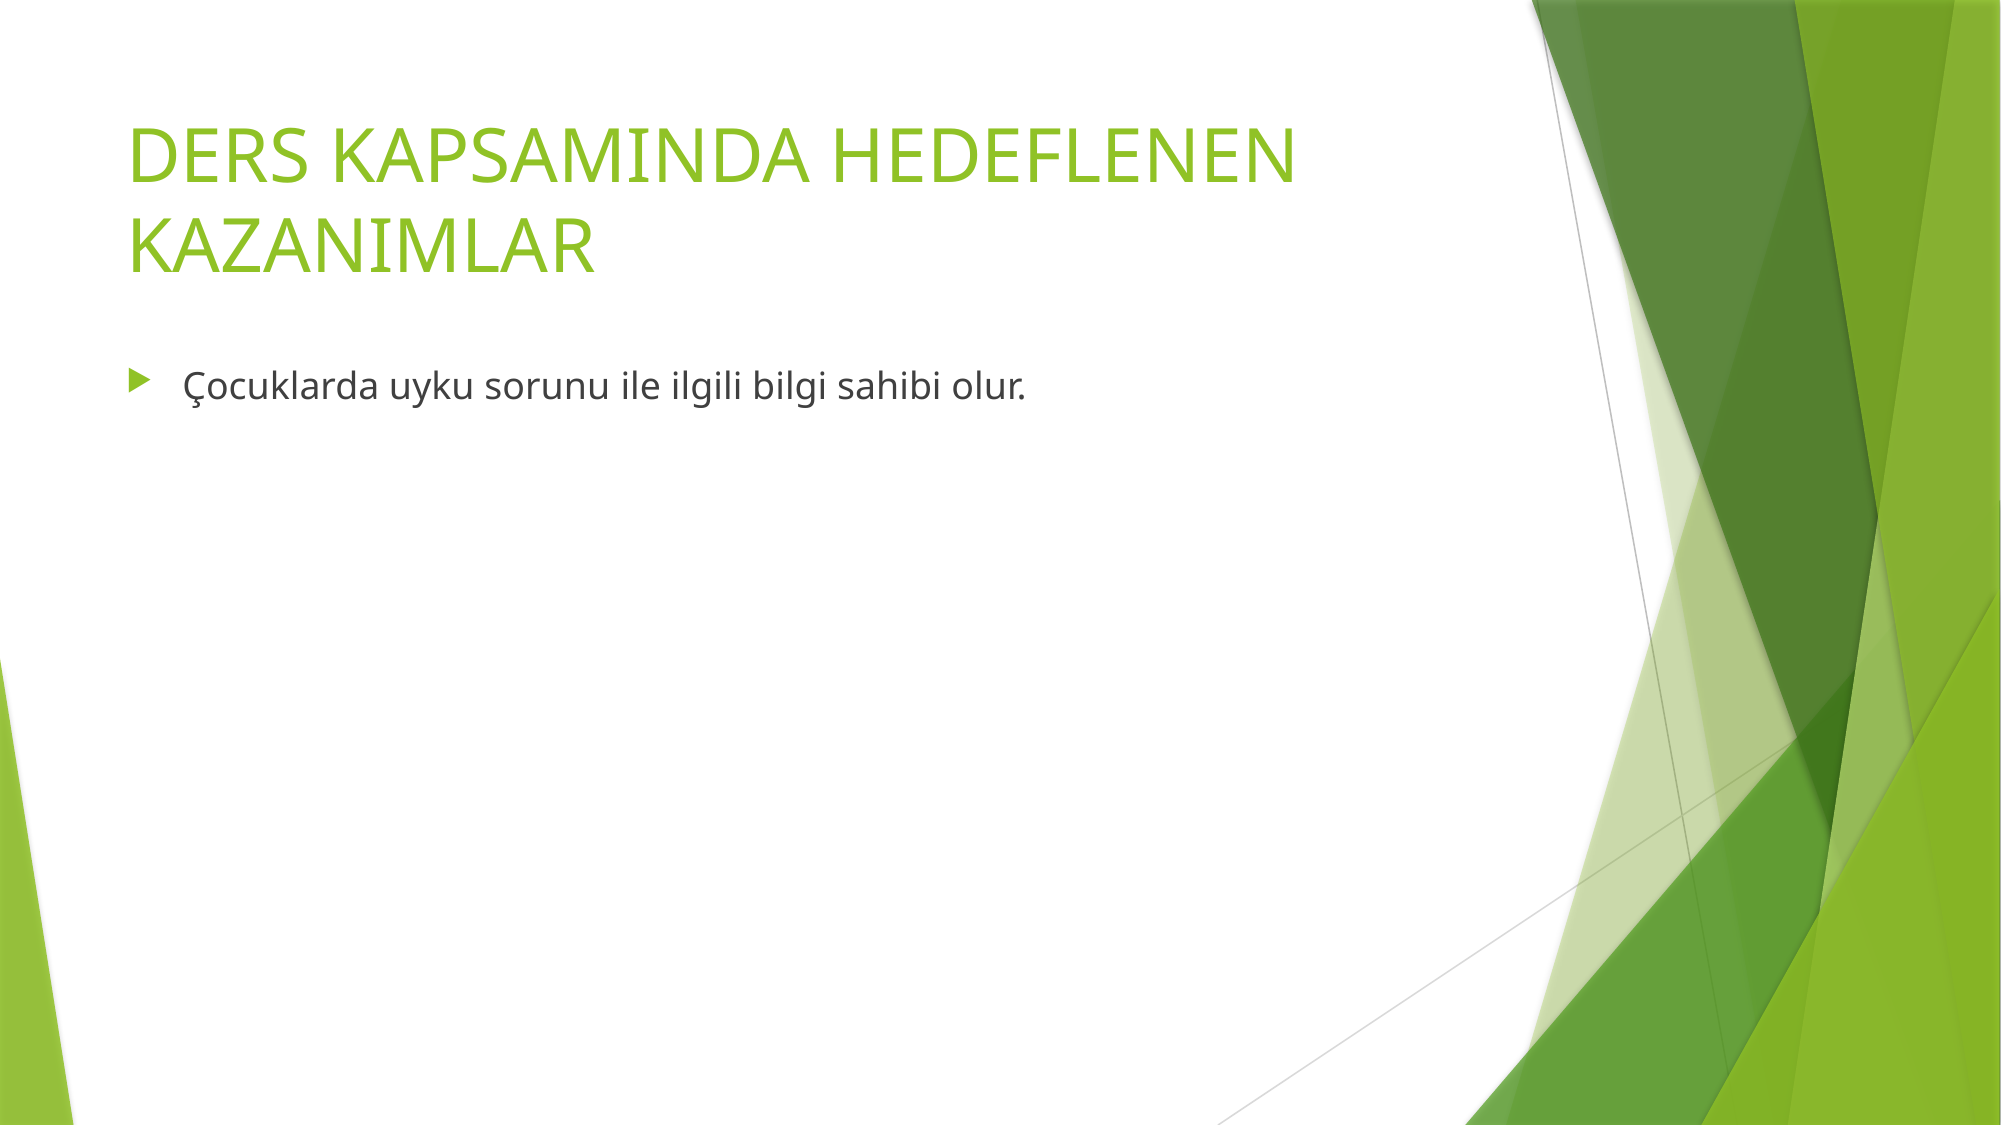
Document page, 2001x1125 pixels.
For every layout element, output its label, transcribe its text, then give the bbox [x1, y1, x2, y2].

list Çocuklarda uyku sorunu ile ilgili bilgi sahibi olur. [111, 354, 1522, 992]
title DERS KAPSAMINDA HEDEFLENEN KAZANIMLAR [111, 99, 1522, 317]
